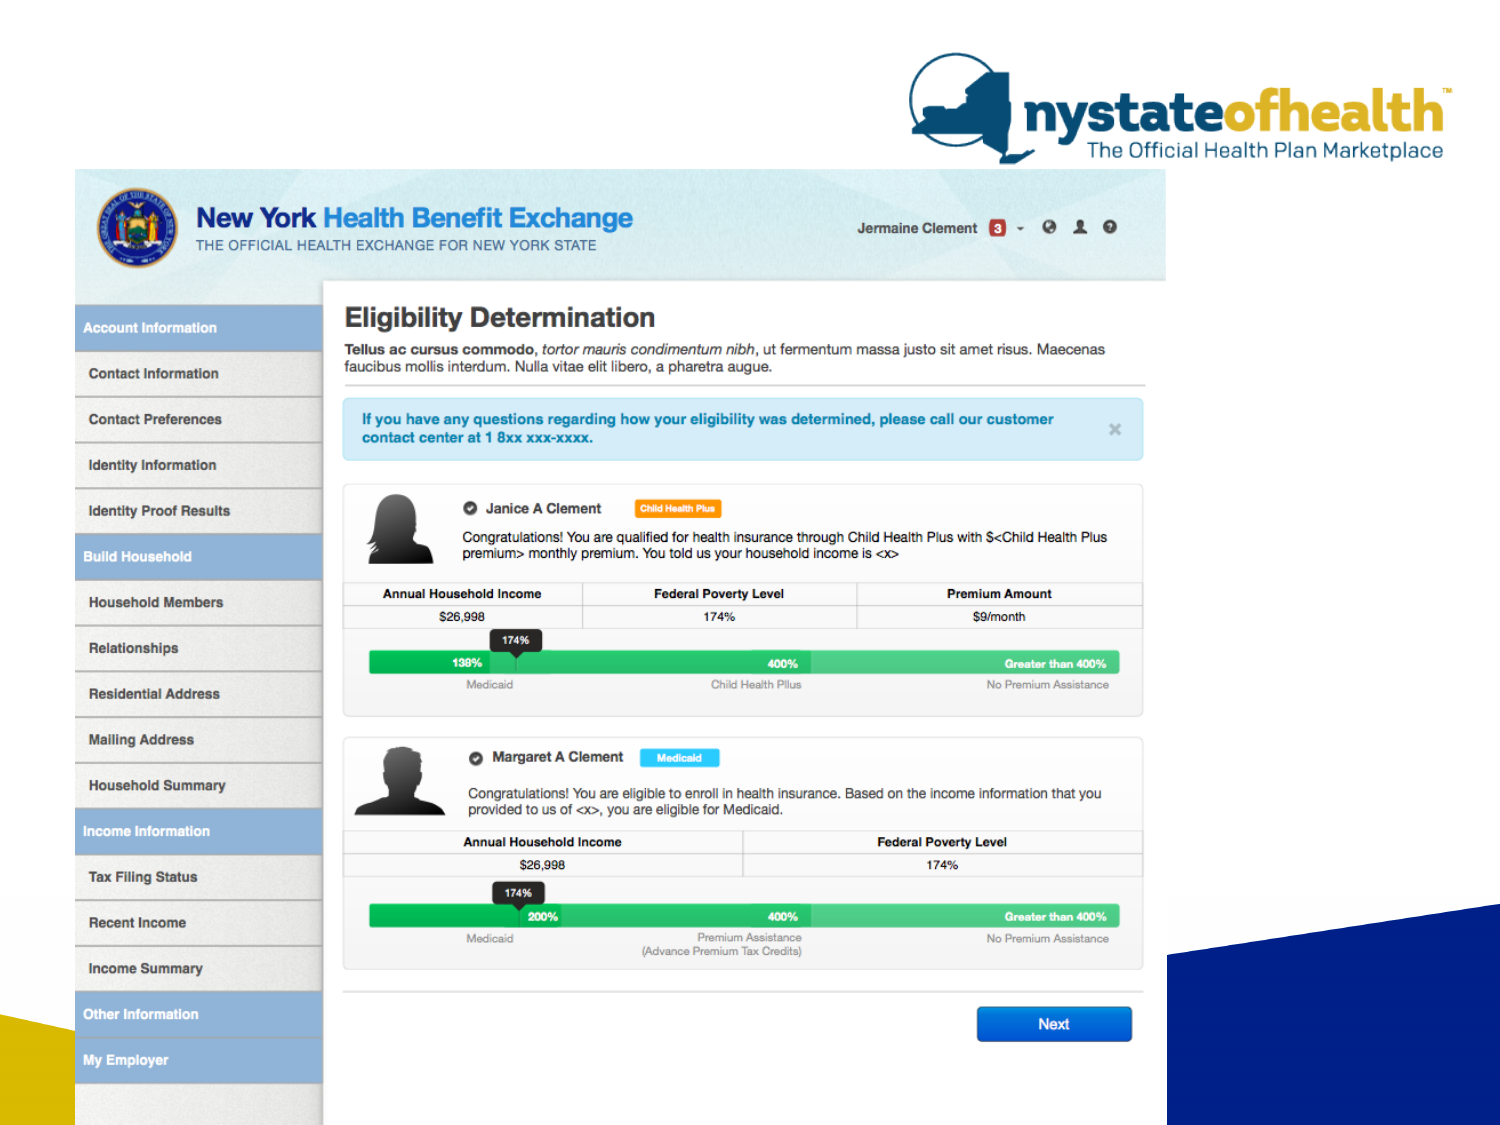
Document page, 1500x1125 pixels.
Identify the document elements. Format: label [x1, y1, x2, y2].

picture [909, 52, 1453, 165]
picture [0, 168, 1500, 1125]
